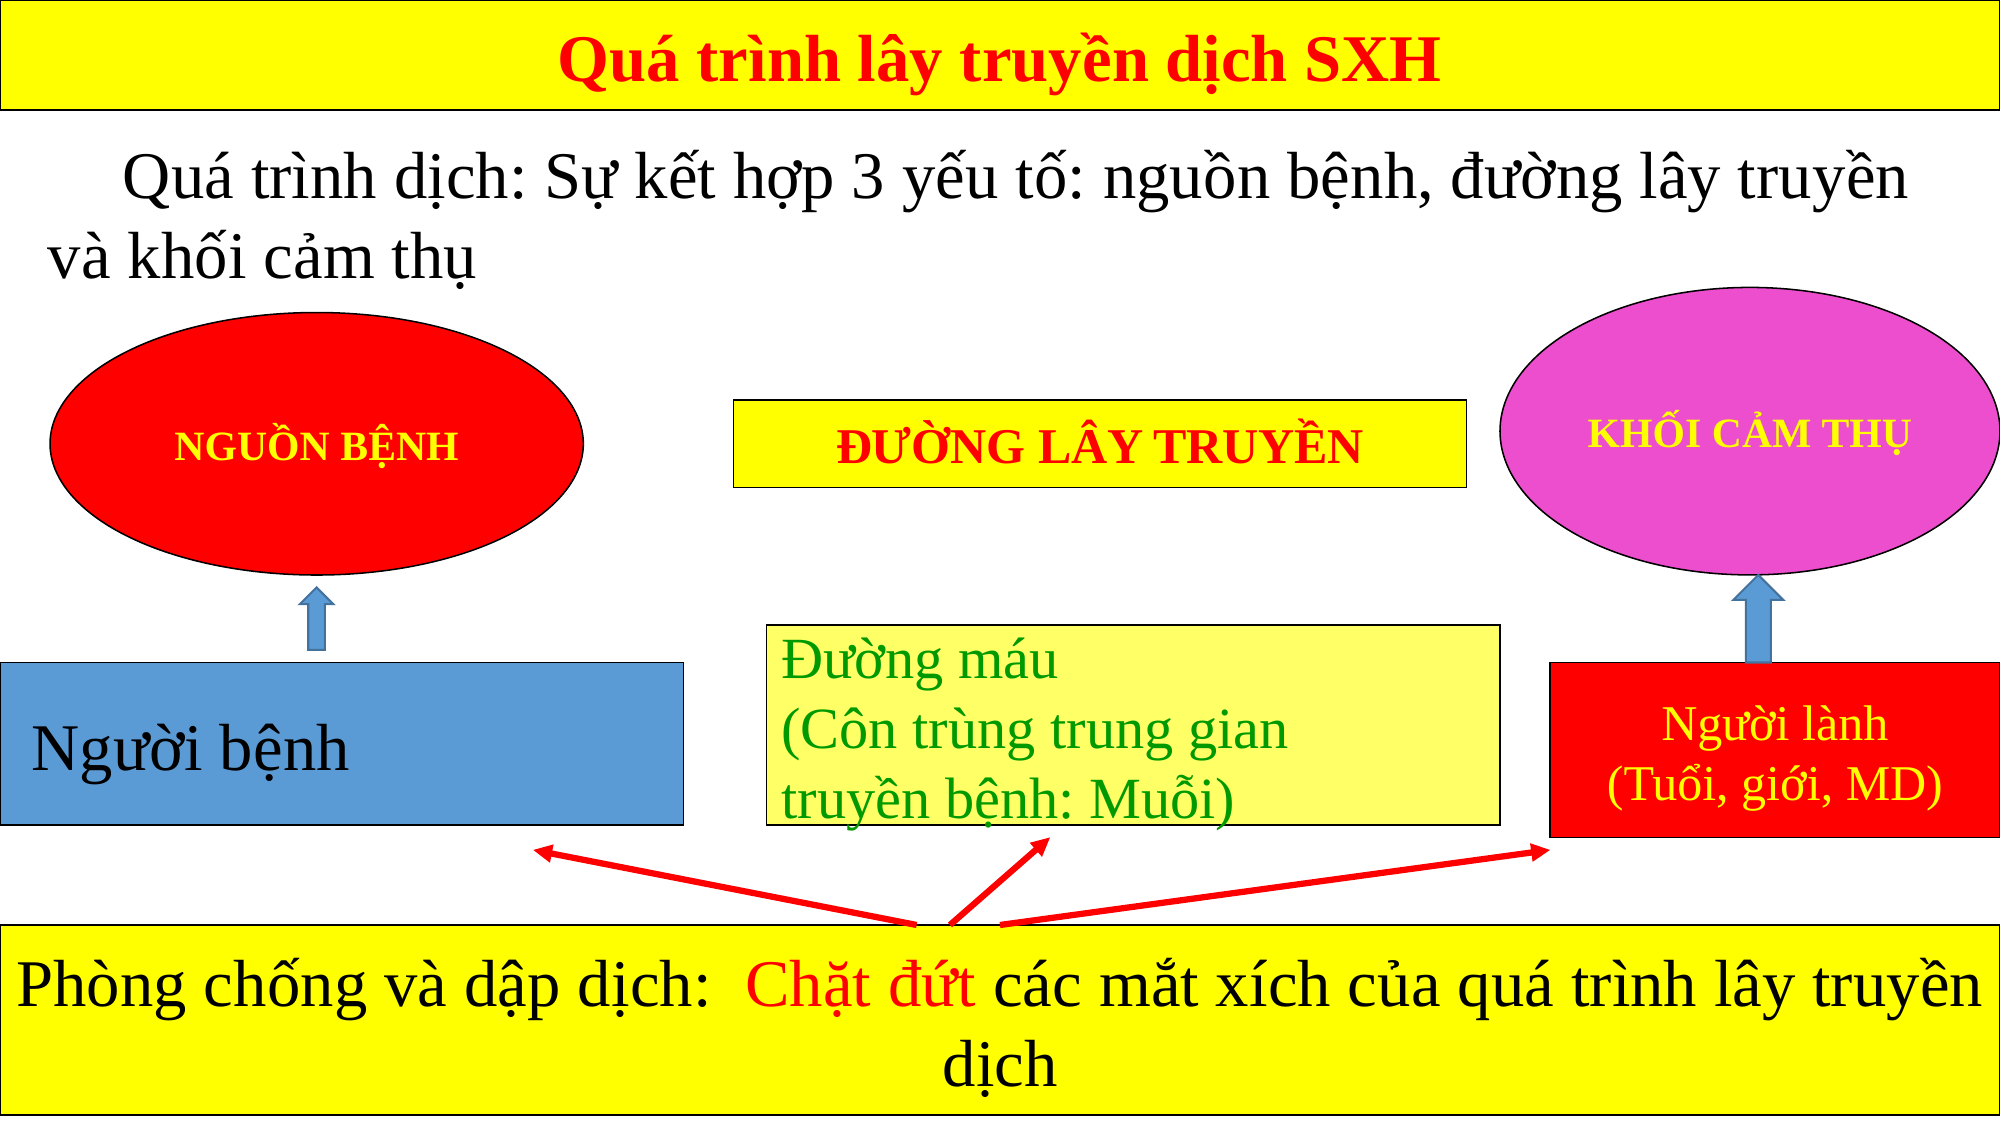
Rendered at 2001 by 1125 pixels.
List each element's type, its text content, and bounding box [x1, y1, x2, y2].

text_box [533, 846, 917, 926]
text_box Phòng chống và dập dịch: Chặt đứt các mắt xích của quá trình lây truyền dịch [0, 924, 2000, 1115]
text_box [949, 837, 1051, 926]
text_box NGUỒN BỆNH [50, 312, 584, 576]
text_box Quá trình lây truyền dịch SXH [0, 0, 2000, 110]
text_box [999, 845, 1550, 926]
text_box [297, 585, 336, 651]
text_box ĐƯỜNG LÂY TRUYỀN [733, 399, 1467, 488]
text_box Đường máu (Côn trùng trung gian truyền bệnh: Muỗi) [766, 624, 1500, 825]
text_box Người bệnh [0, 662, 684, 825]
text_box Người lành (Tuổi, giới, MD) [1549, 662, 2000, 838]
text_box KHỐI CẢM THỤ [1500, 287, 2000, 575]
text_box Quá trình dịch: Sự kết hợp 3 yếu tố: nguồn bệnh, đường lây truyền và khối cảm thụ [33, 124, 2000, 780]
text_box [1730, 573, 1786, 664]
